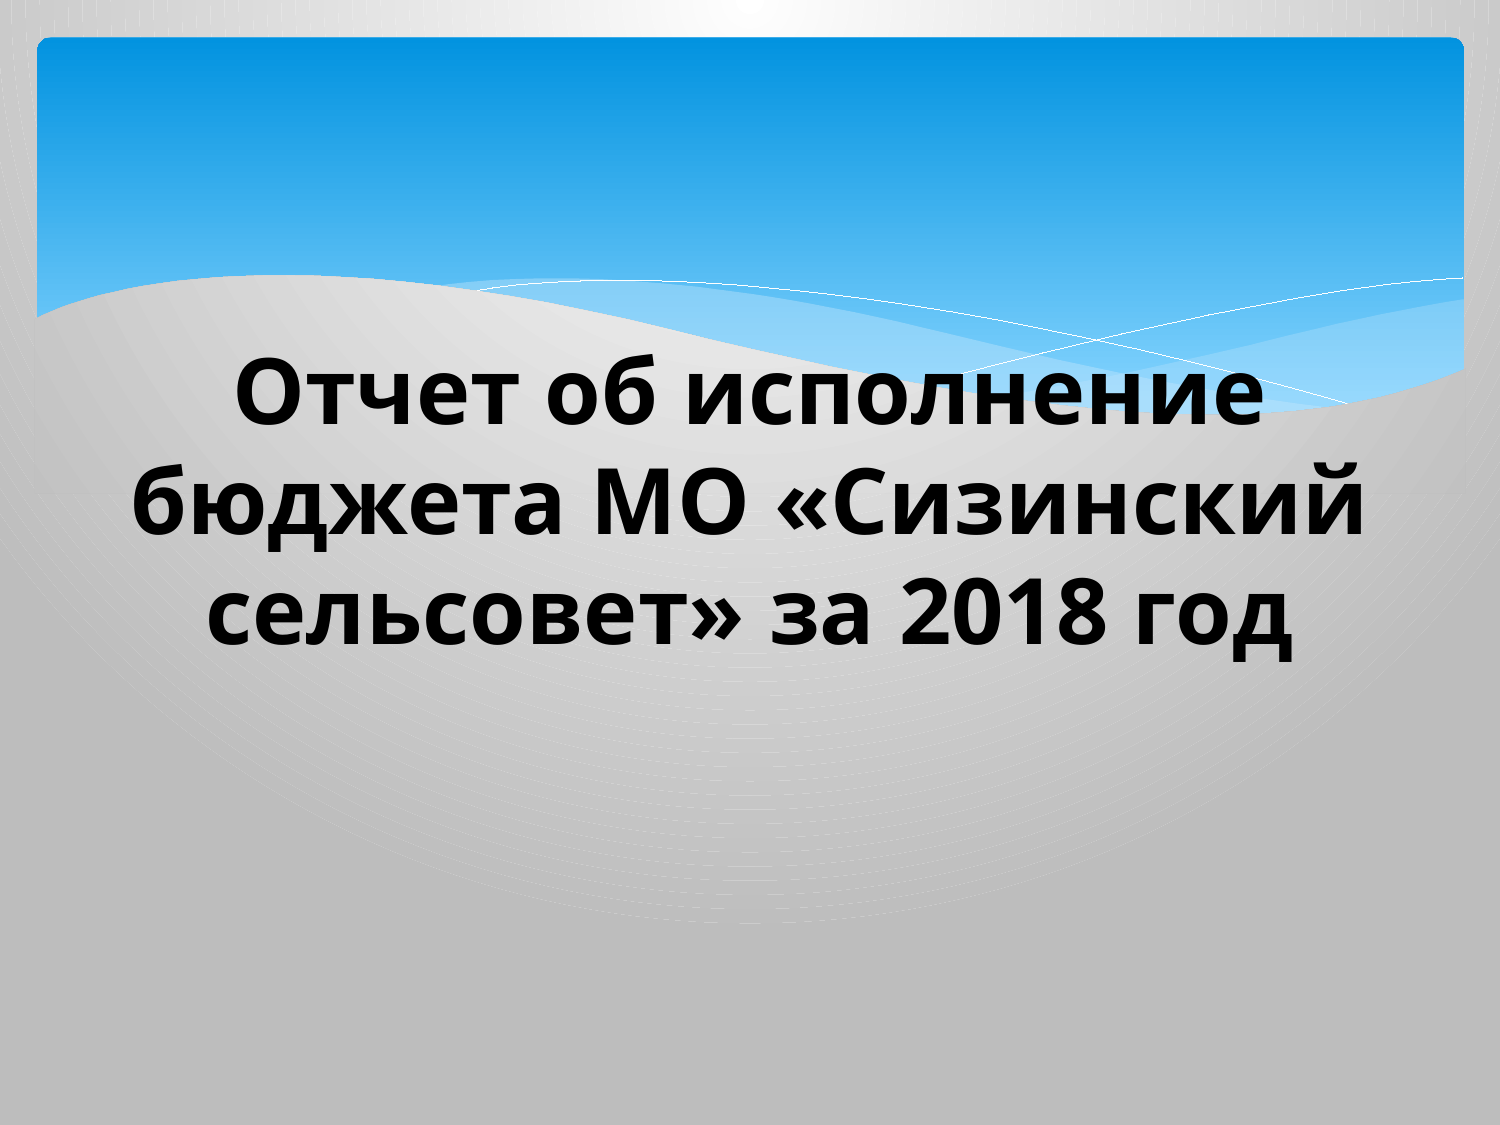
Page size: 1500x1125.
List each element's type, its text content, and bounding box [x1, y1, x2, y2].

title Отчет об исполнение бюджета МО «Сизинский сельсовет» за 2018 год [75, 42, 1425, 953]
